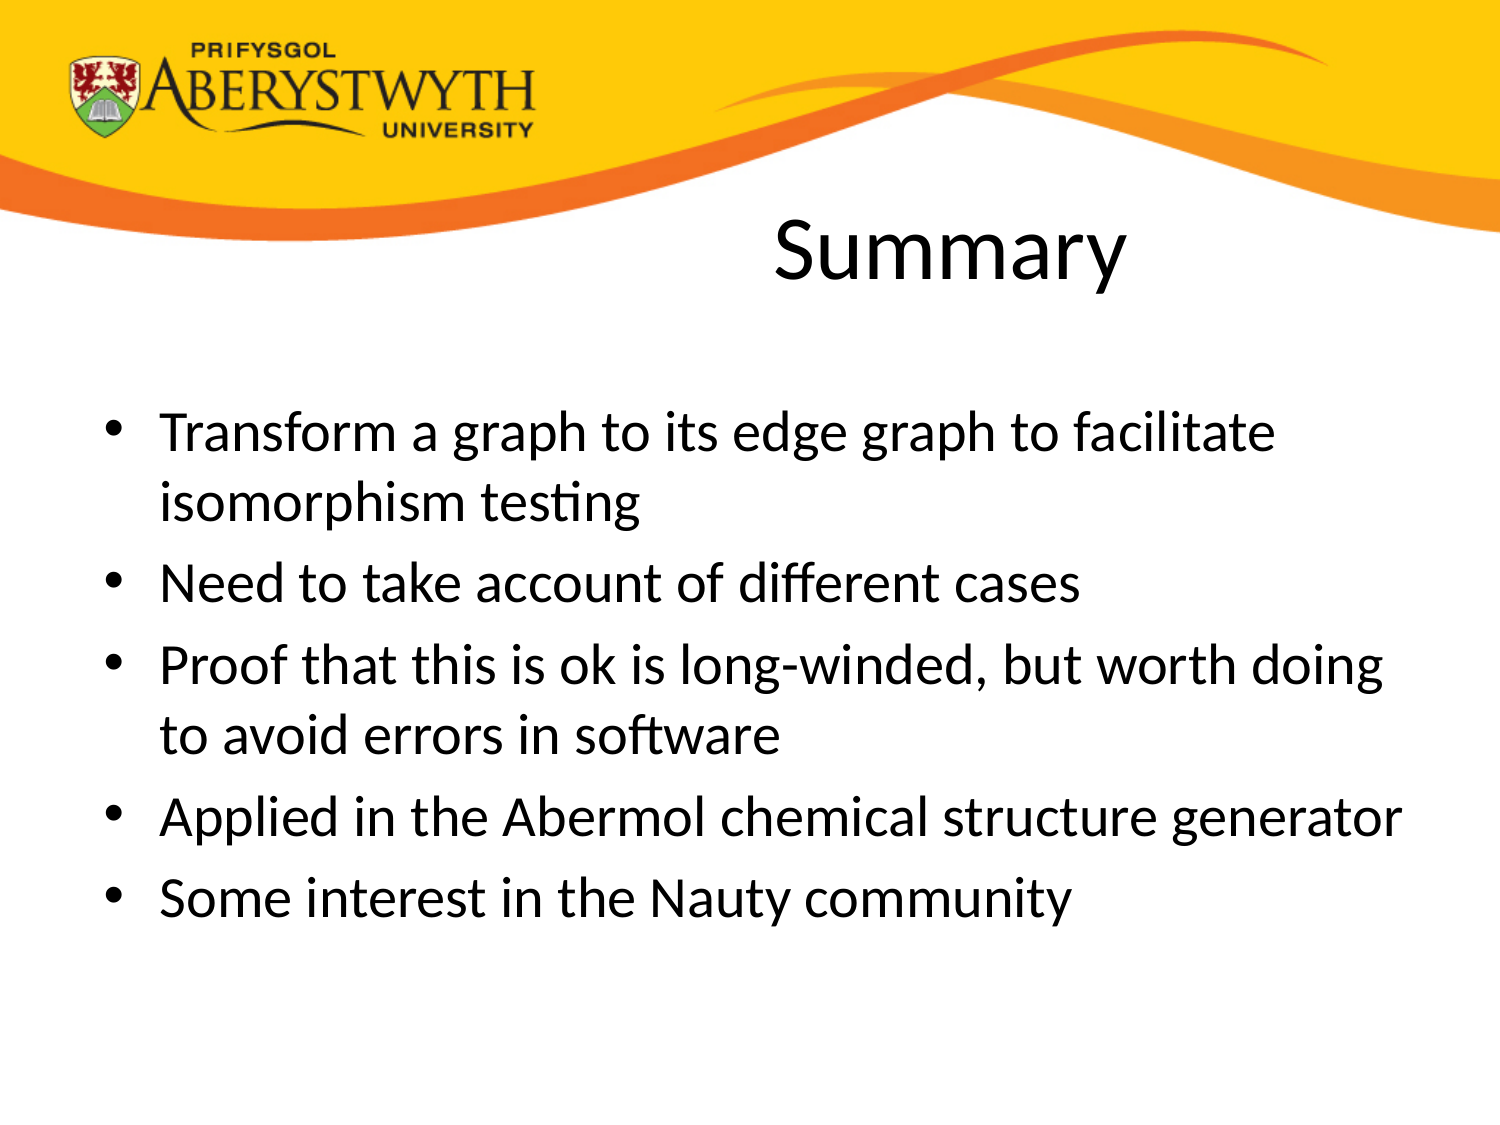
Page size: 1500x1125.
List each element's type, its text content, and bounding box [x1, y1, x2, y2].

list Transform a graph to its edge graph to facilitate isomorphism testing Need to take account of different cases Proof that this is ok is long-winded, but worth doing to avoid errors in software Applied in the Abermol chemical structure generator Some interest in the Nauty community [88, 385, 1439, 1012]
title Summary [584, 149, 1317, 337]
picture [0, 0, 1500, 1125]
